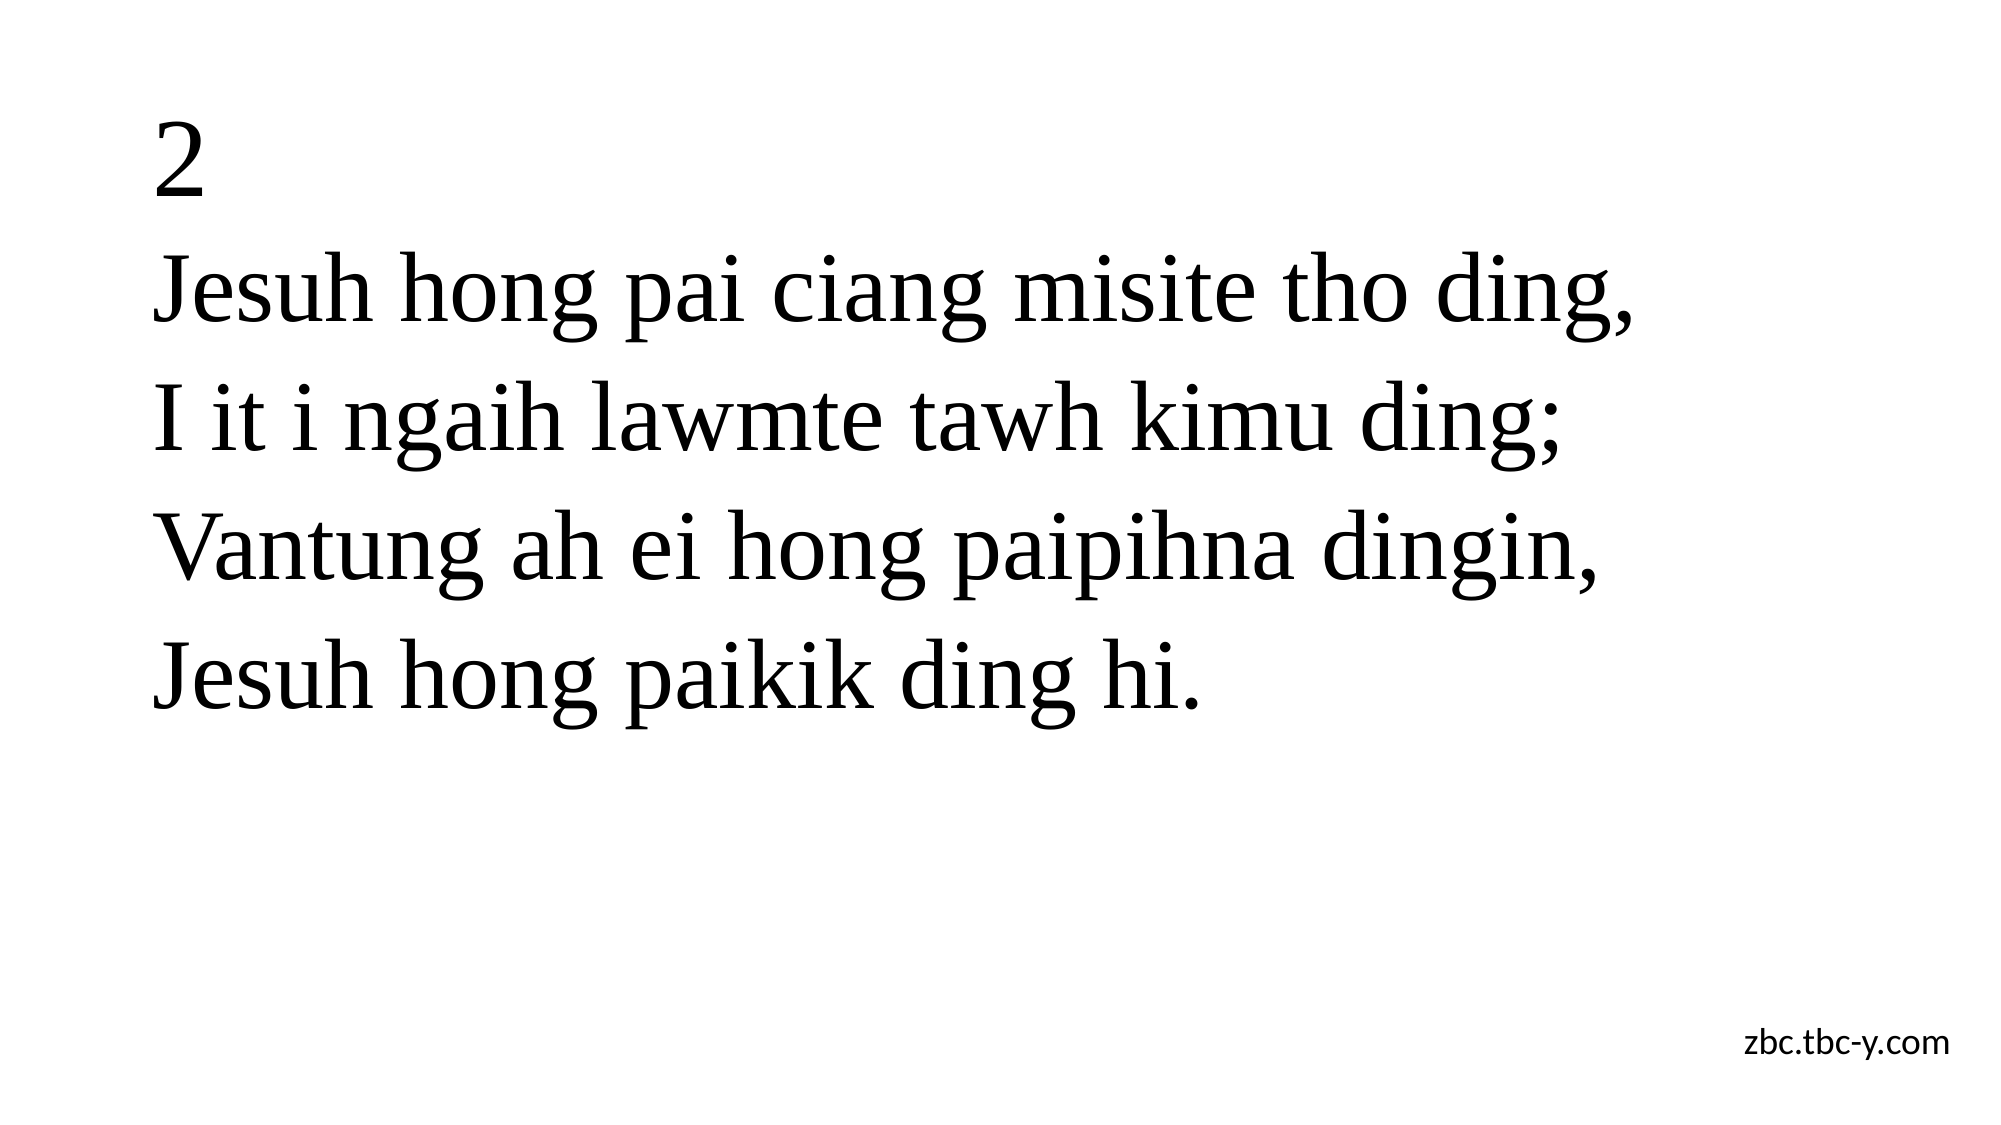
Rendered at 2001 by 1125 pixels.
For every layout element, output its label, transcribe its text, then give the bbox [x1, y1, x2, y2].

title 2 [137, 80, 1863, 228]
list Jesuh hong pai ciang misite tho ding, I it i ngaih lawmte tawh kimu ding; Vantung ah ei hong paipihna dingin, Jesuh hong paikik ding hi. [137, 228, 1863, 829]
text_box zbc.tbc-y.com [1728, 1009, 2000, 1070]
